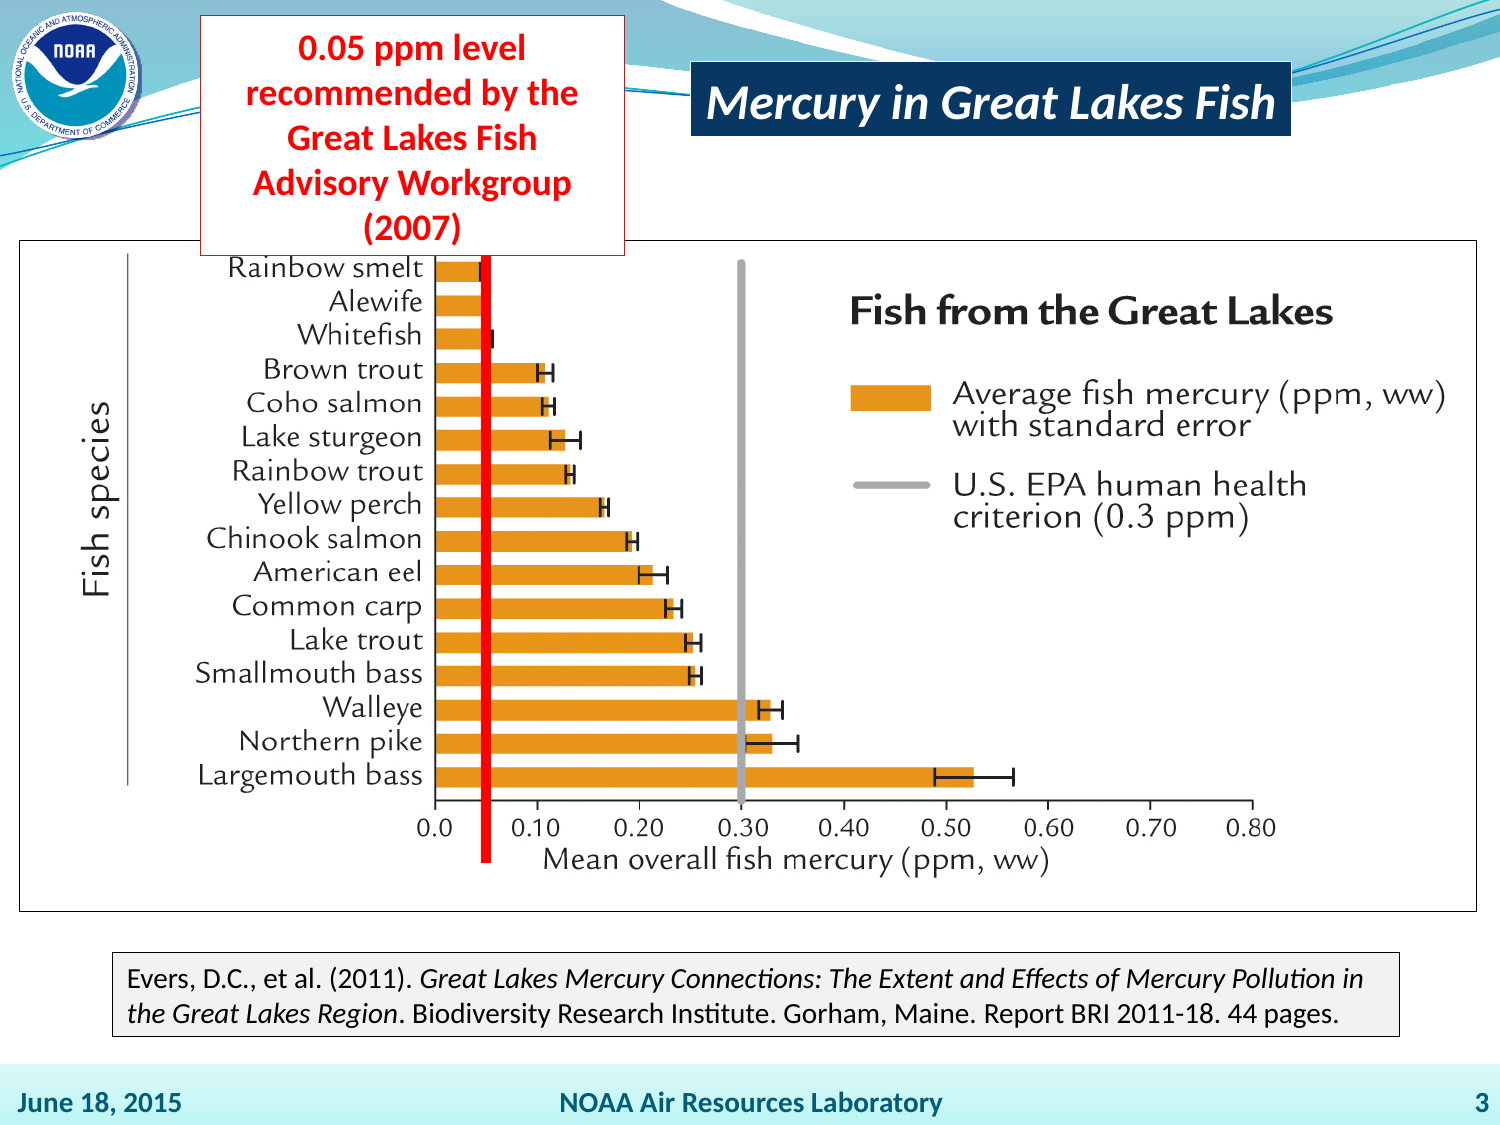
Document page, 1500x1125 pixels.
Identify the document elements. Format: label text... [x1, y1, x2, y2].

picture [12, 12, 138, 138]
text_box Evers, D.C., et al. (2011). Great Lakes Mercury Connections: The Extent and Effects of Mercury Pollution in the Great Lakes Region. Biodiversity Research Institute. Gorham, Maine. Report BRI 2011-18. 44 pages. [112, 952, 1400, 1037]
picture [19, 240, 1477, 912]
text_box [199, 15, 626, 863]
text_box Mercury in Great Lakes Fish [690, 61, 1292, 137]
